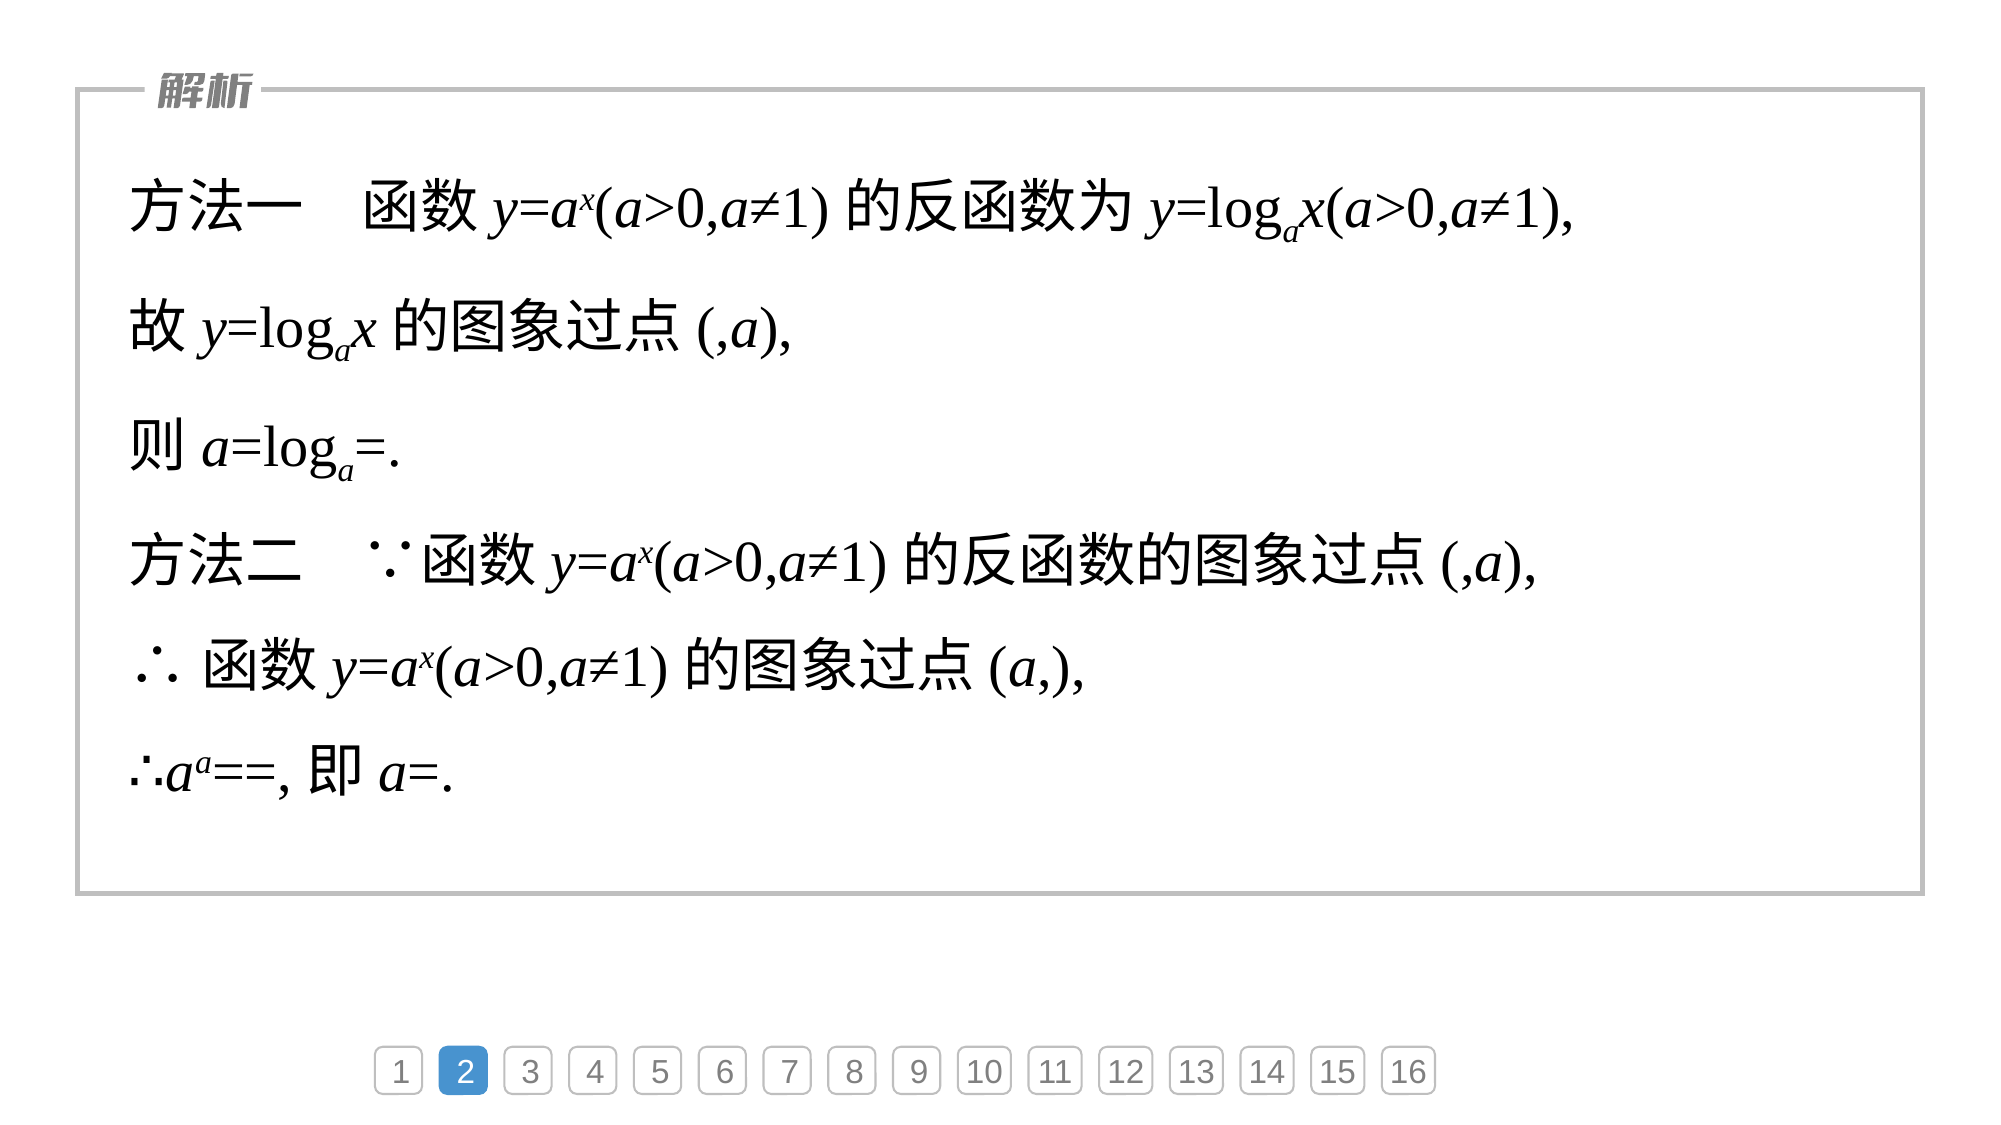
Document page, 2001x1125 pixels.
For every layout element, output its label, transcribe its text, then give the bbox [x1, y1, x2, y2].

text_box 15 [1310, 1045, 1366, 1096]
text_box 14 [1239, 1045, 1295, 1096]
text_box 1 [373, 1045, 424, 1096]
text_box 11 [1027, 1045, 1083, 1096]
text_box 8 [827, 1045, 877, 1096]
text_box 6 [697, 1045, 748, 1096]
text_box 13 [1168, 1045, 1225, 1096]
text_box 9 [891, 1045, 942, 1096]
text_box 5 [632, 1045, 683, 1096]
text_box 16 [1380, 1045, 1437, 1096]
text_box 7 [762, 1045, 812, 1096]
text_box 4 [568, 1045, 618, 1096]
text_box 2 [438, 1045, 488, 1096]
text_box 12 [1098, 1045, 1154, 1096]
text_box 3 [503, 1045, 553, 1096]
text_box 10 [956, 1045, 1012, 1096]
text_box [77, 70, 1923, 894]
